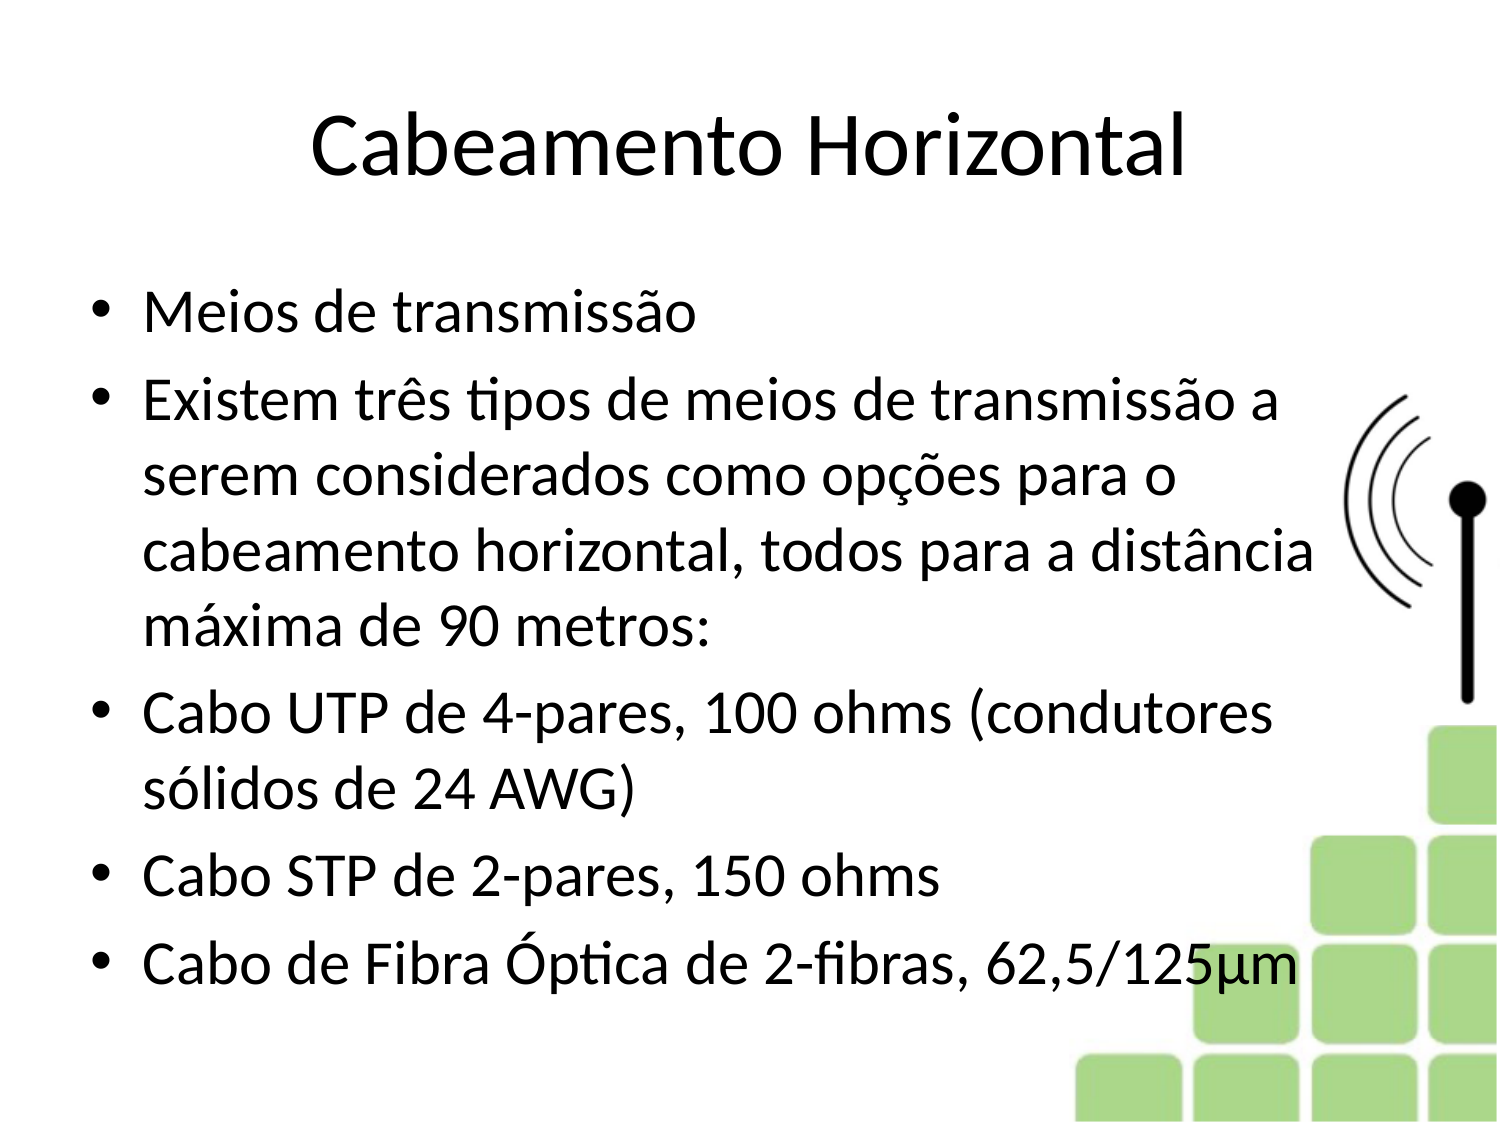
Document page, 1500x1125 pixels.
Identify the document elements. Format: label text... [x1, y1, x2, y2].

list Meios de transmissão Existem três tipos de meios de transmissão a serem considerados como opções para o cabeamento horizontal, todos para a distância máxima de 90 metros: Cabo UTP de 4-pares, 100 ohms (condutores sólidos de 24 AWG) Cabo STP de 2-pares, 150 ohms Cabo de Fibra Óptica de 2-fibras, 62,5/125μm [75, 262, 1425, 1005]
title Cabeamento Horizontal [75, 45, 1425, 233]
picture [1007, 385, 1500, 1125]
